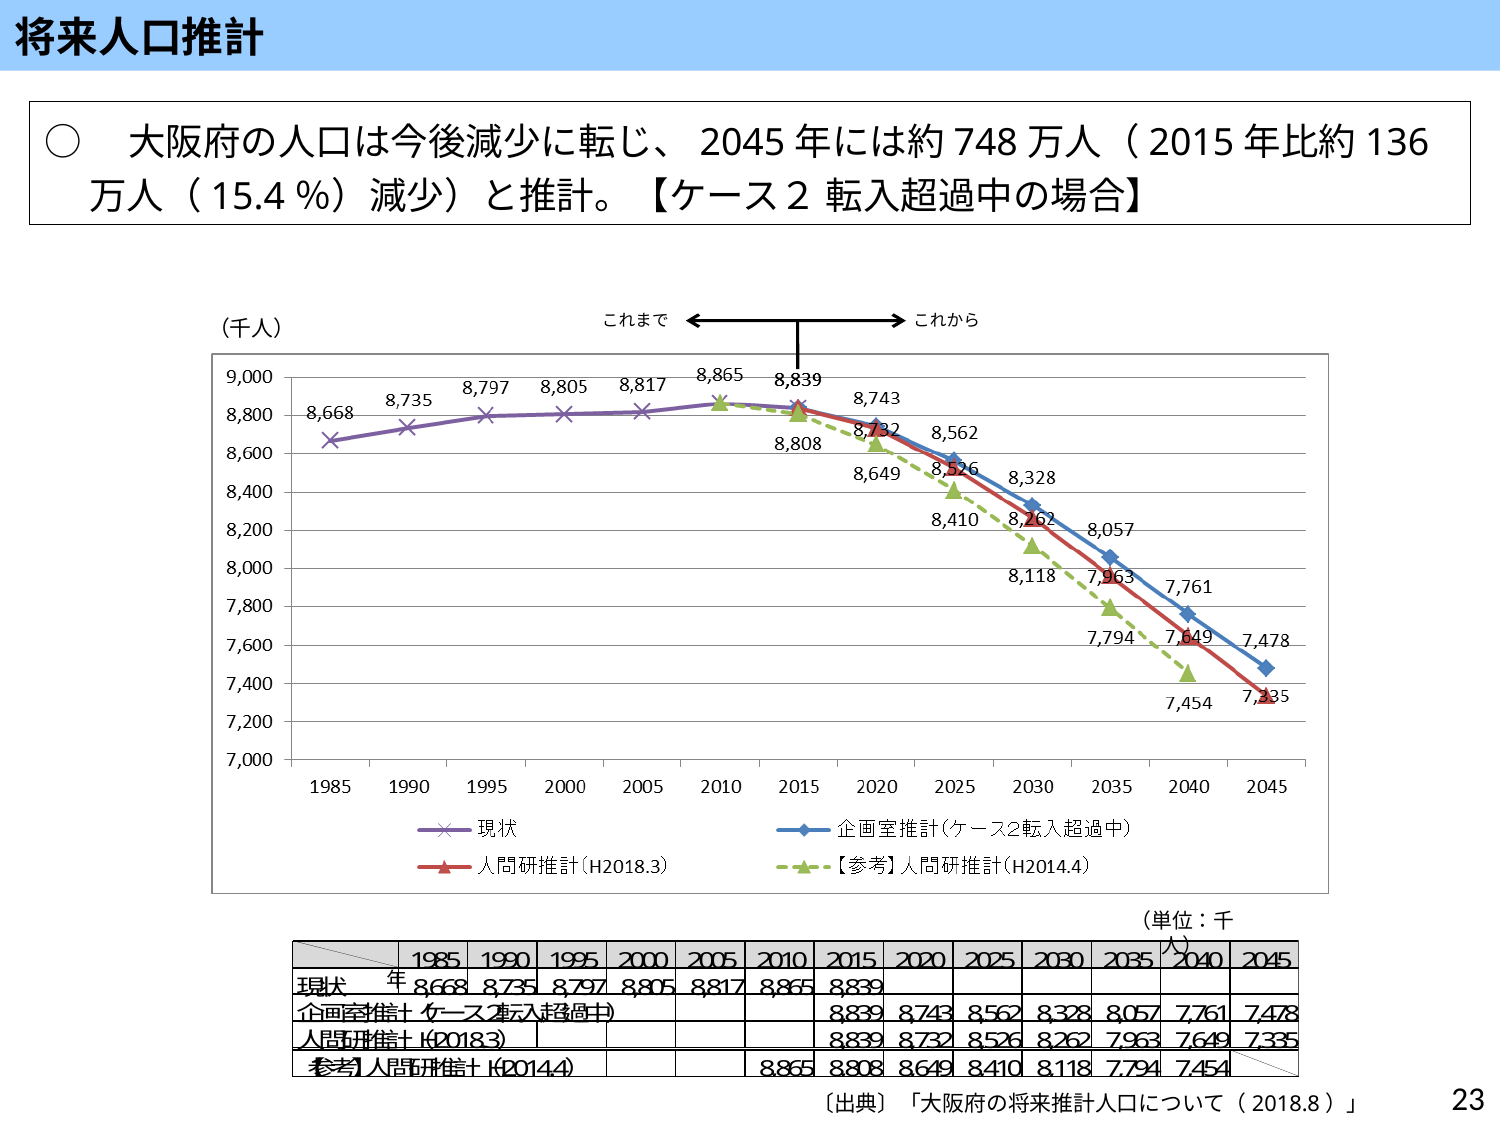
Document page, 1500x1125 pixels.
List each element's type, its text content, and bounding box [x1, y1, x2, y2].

text_box ○ 大阪府の人口は今後減少に転じ、2045年には約748万人（2015年比約136万人（15.4％）減少）と推計。【ケース２ 転入超過中の場合】 [29, 101, 1471, 225]
picture [291, 940, 1301, 1078]
slide_number 23 [1364, 1069, 1500, 1125]
text_box 〔出典〕「大阪府の将来推計人口について（2018.8）」 [797, 1081, 1447, 1125]
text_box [177, 302, 1330, 895]
text_box （単位：千人） [1107, 903, 1258, 938]
text_box 将来人口推計 [0, 0, 1500, 71]
